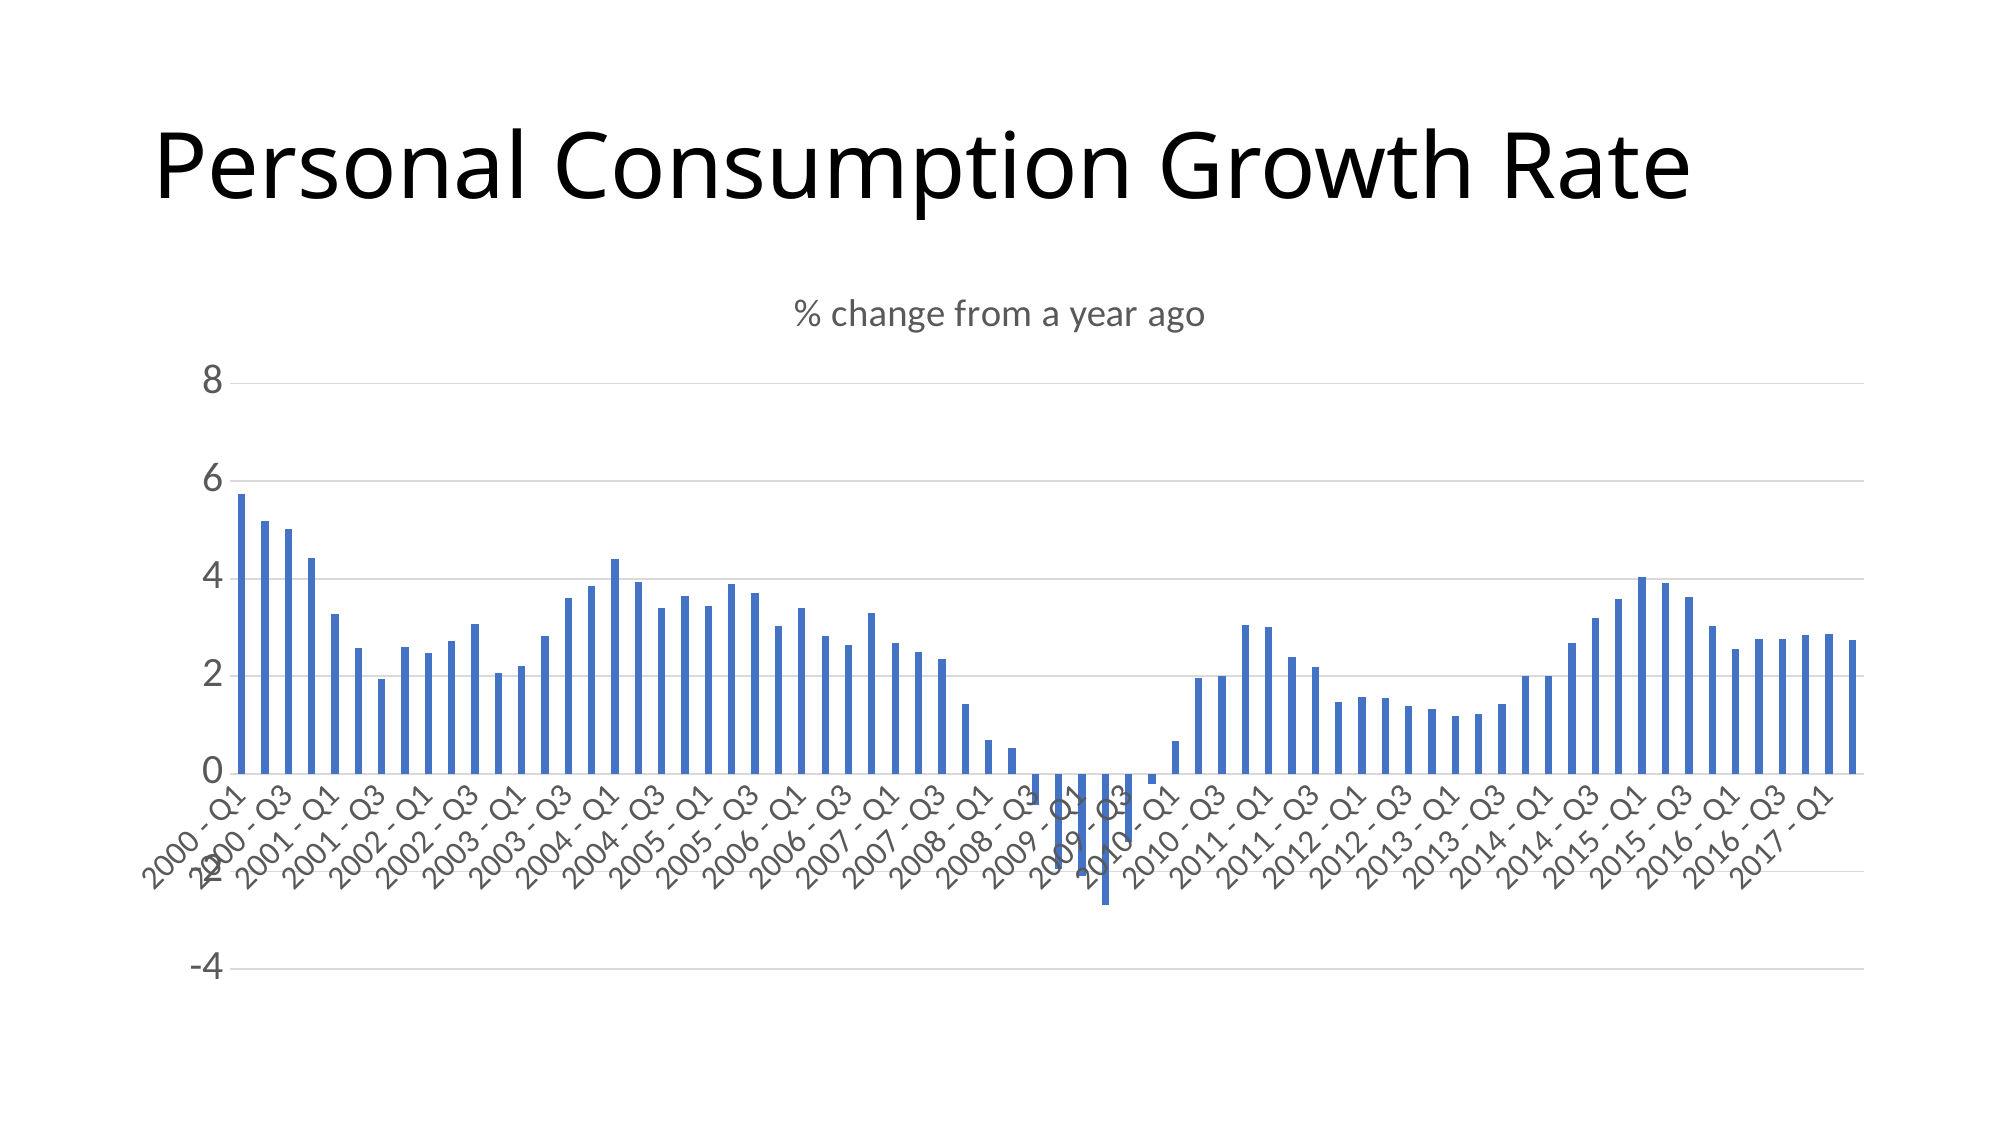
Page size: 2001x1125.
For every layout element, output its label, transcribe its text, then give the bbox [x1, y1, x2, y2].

title Personal Consumption Growth Rate [137, 59, 1863, 262]
chart [99, 262, 1900, 1005]
